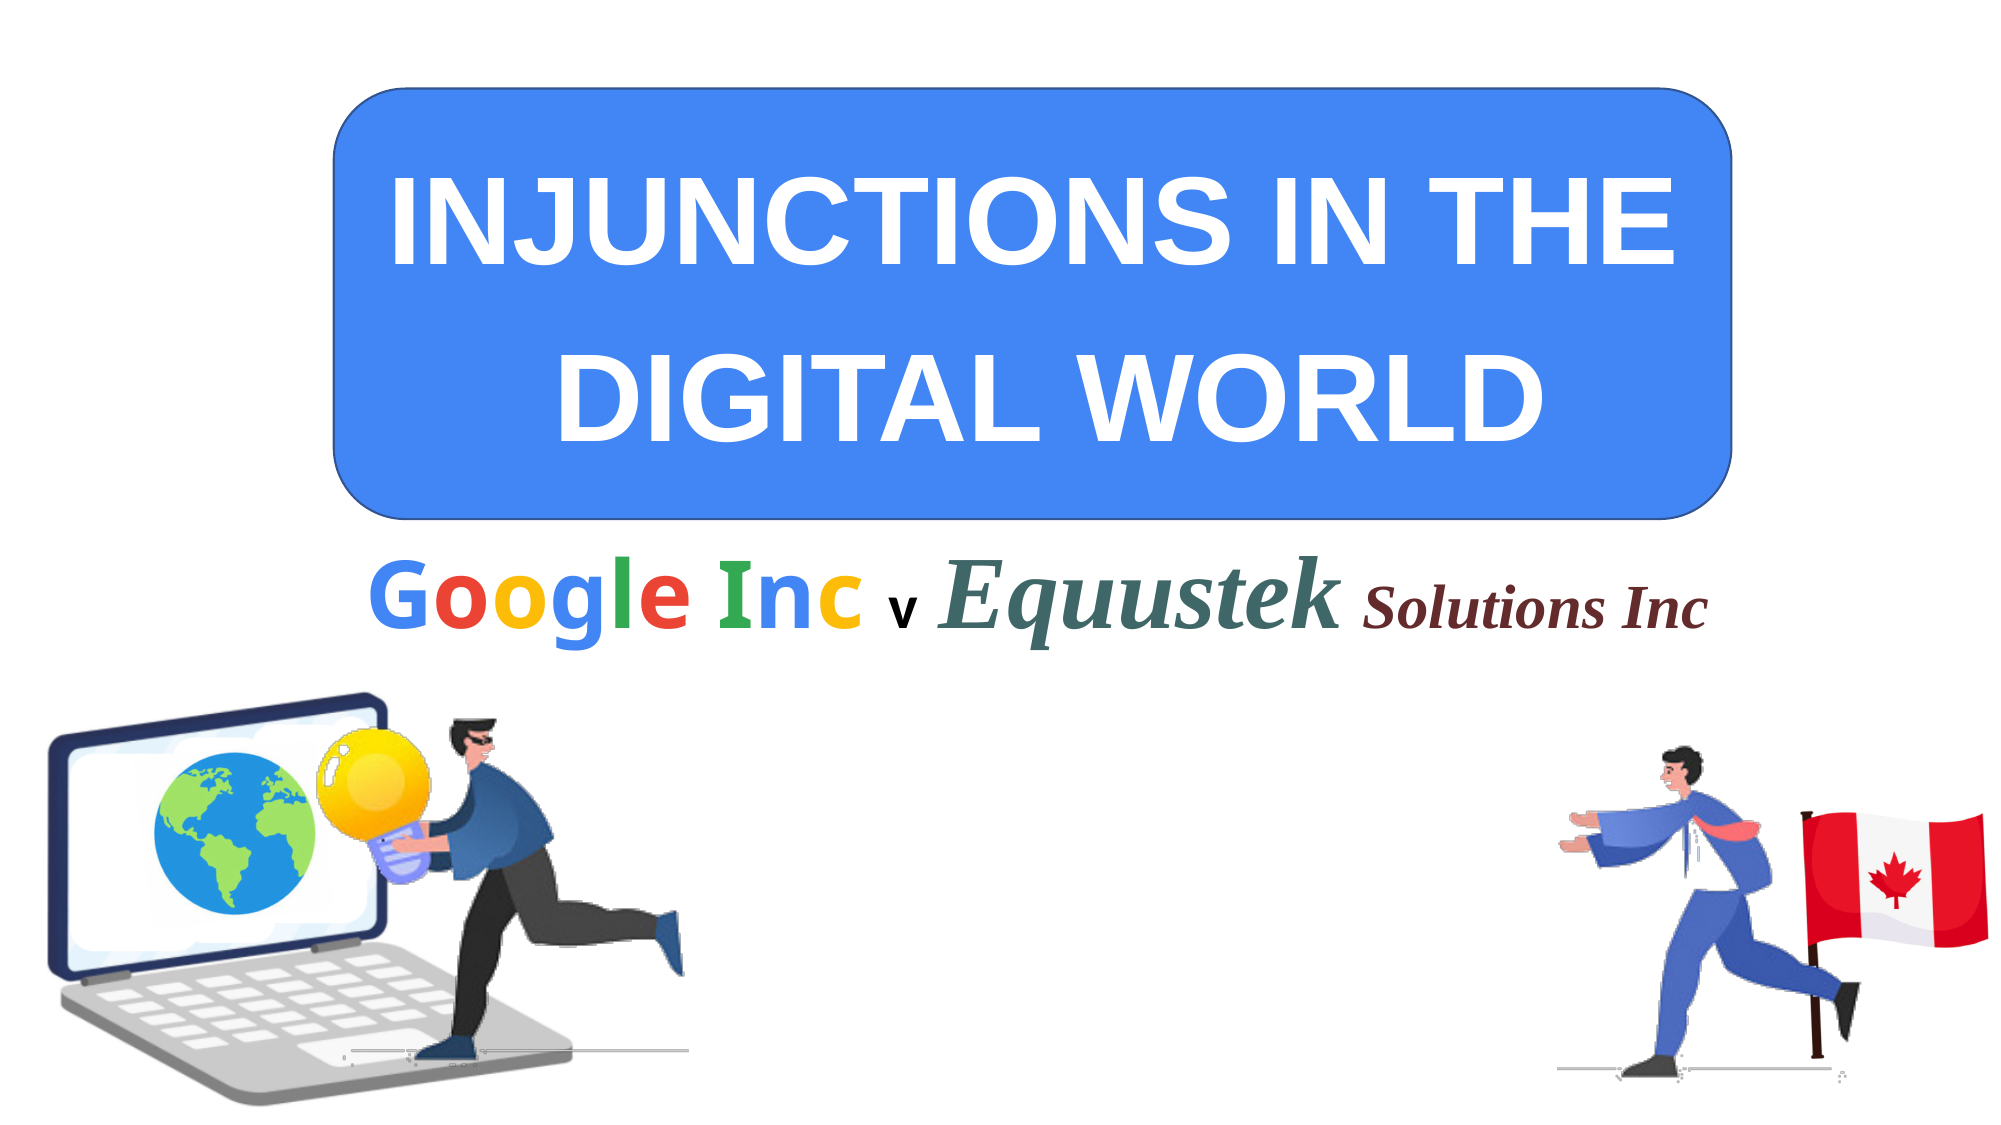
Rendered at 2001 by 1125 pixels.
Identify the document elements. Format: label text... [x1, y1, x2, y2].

subtitle INJUNCTIONS IN THE DIGITAL WORLD [283, 131, 1784, 476]
picture [1557, 739, 2000, 1085]
title Google Inc v Equustek Solutions Inc [343, 528, 1732, 800]
picture [8, 616, 689, 1123]
text_box [338, 87, 1727, 131]
text_box [338, 476, 1727, 521]
